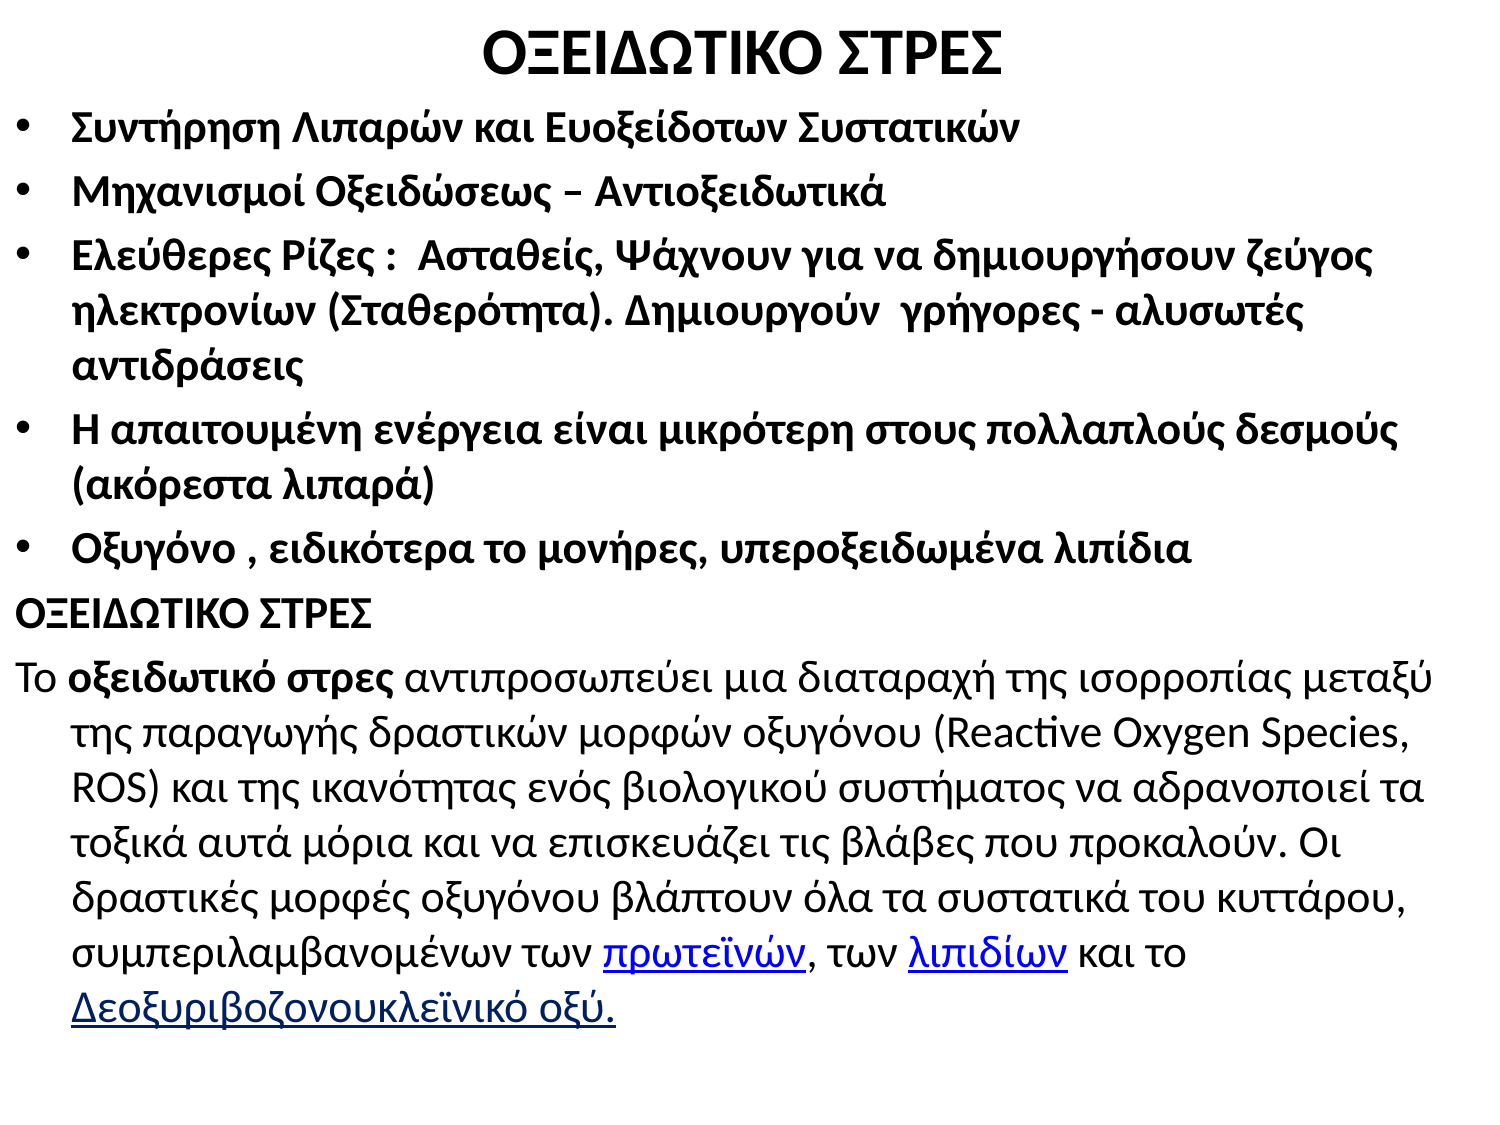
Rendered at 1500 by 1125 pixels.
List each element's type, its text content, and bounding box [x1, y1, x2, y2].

list ΟΞΕΙΔΩΤΙΚΟ ΣΤΡΕΣ Συντήρηση Λιπαρών και Ευοξείδοτων Συστατικών Μηχανισμοί Οξειδώσεως – Αντιοξειδωτικά Ελεύθερες Ρίζες : Ασταθείς, Ψάχνουν για να δημιουργήσουν ζεύγος ηλεκτρονίων (Σταθερότητα). Δημιουργούν γρήγορες - αλυσωτές αντιδράσεις Η απαιτουμένη ενέργεια είναι μικρότερη στους πολλαπλούς δεσμούς (ακόρεστα λιπαρά) Οξυγόνο , ειδικότερα το μονήρες, υπεροξειδωμένα λιπίδια ΟΞΕΙΔΩΤΙΚΟ ΣΤΡΕΣ Το οξειδωτικό στρες αντιπροσωπεύει μια διαταραχή της ισορροπίας μεταξύ της παραγωγής δραστικών μορφών οξυγόνου (Reactive Oxygen Species, ROS) και της ικανότητας ενός βιολογικού συστήματος να αδρανοποιεί τα τοξικά αυτά μόρια και να επισκευάζει τις βλάβες που προκαλούν. Οι δραστικές μορφές οξυγόνου βλάπτουν όλα τα συστατικά του κυττάρου, συμπεριλαμβανομένων των πρωτεϊνών, των λιπιδίων και το Δεοξυριβοζονουκλεϊνικό οξύ. [0, 0, 1500, 1125]
